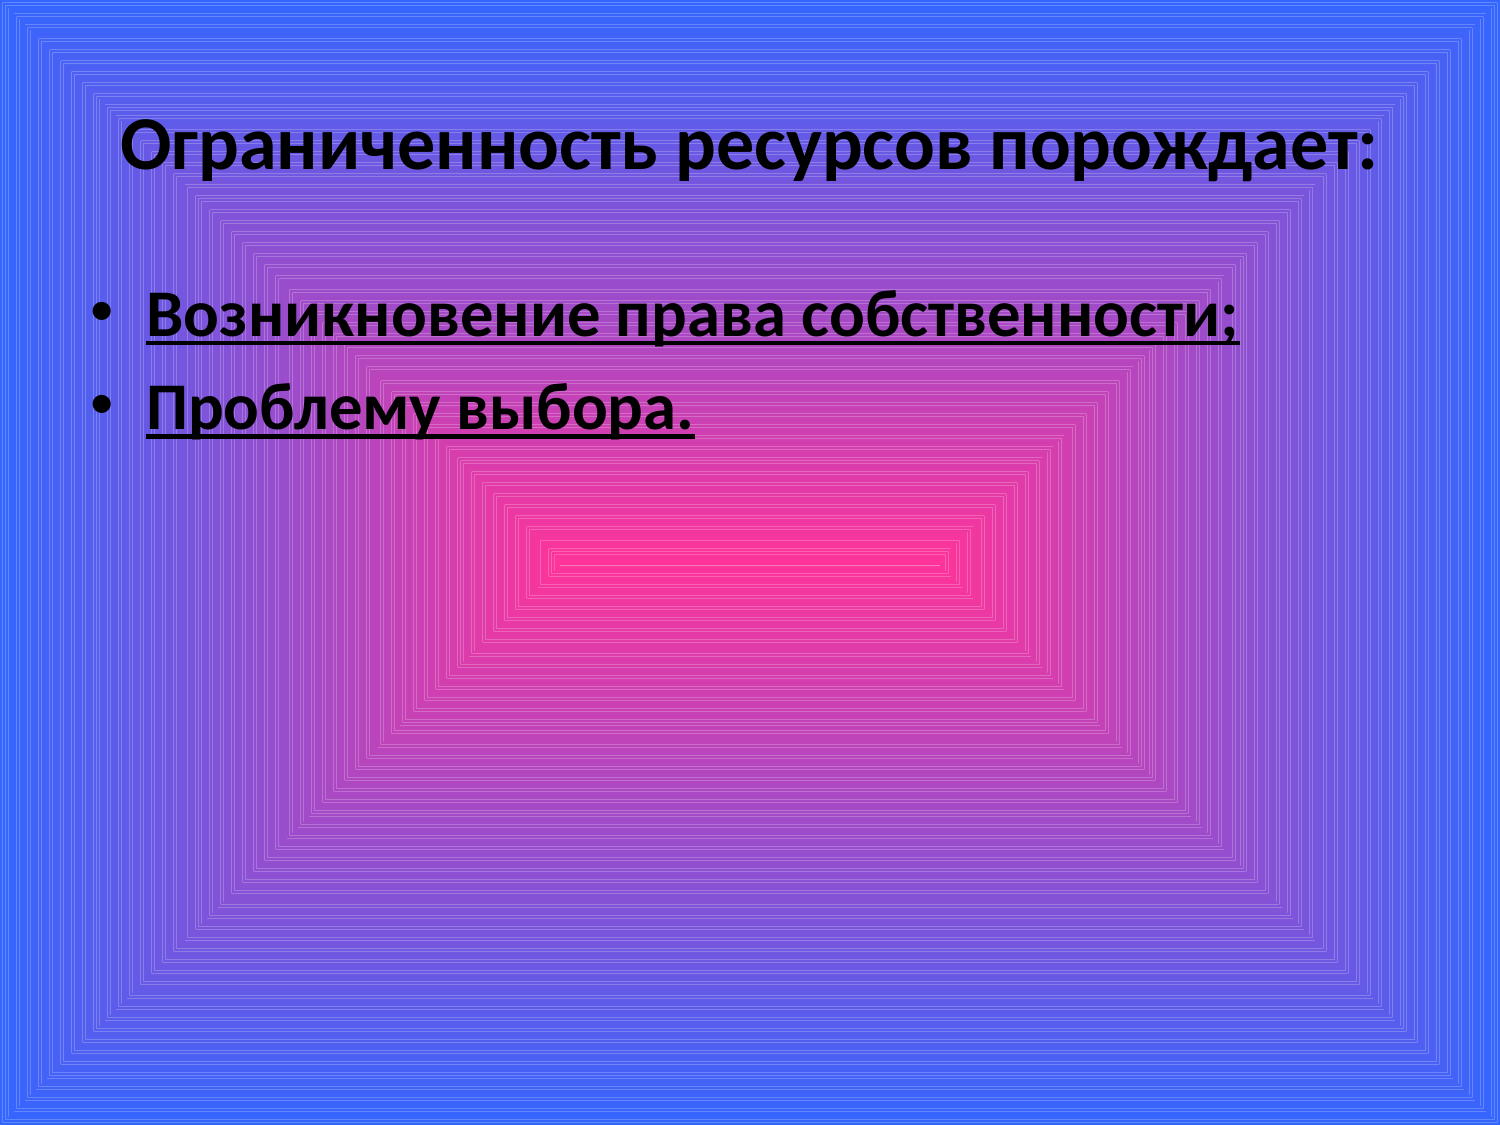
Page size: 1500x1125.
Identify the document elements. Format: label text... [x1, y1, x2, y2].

title Ограниченность ресурсов порождает: [75, 45, 1425, 233]
list Возникновение права собственности; Проблему выбора. [75, 262, 1425, 1005]
